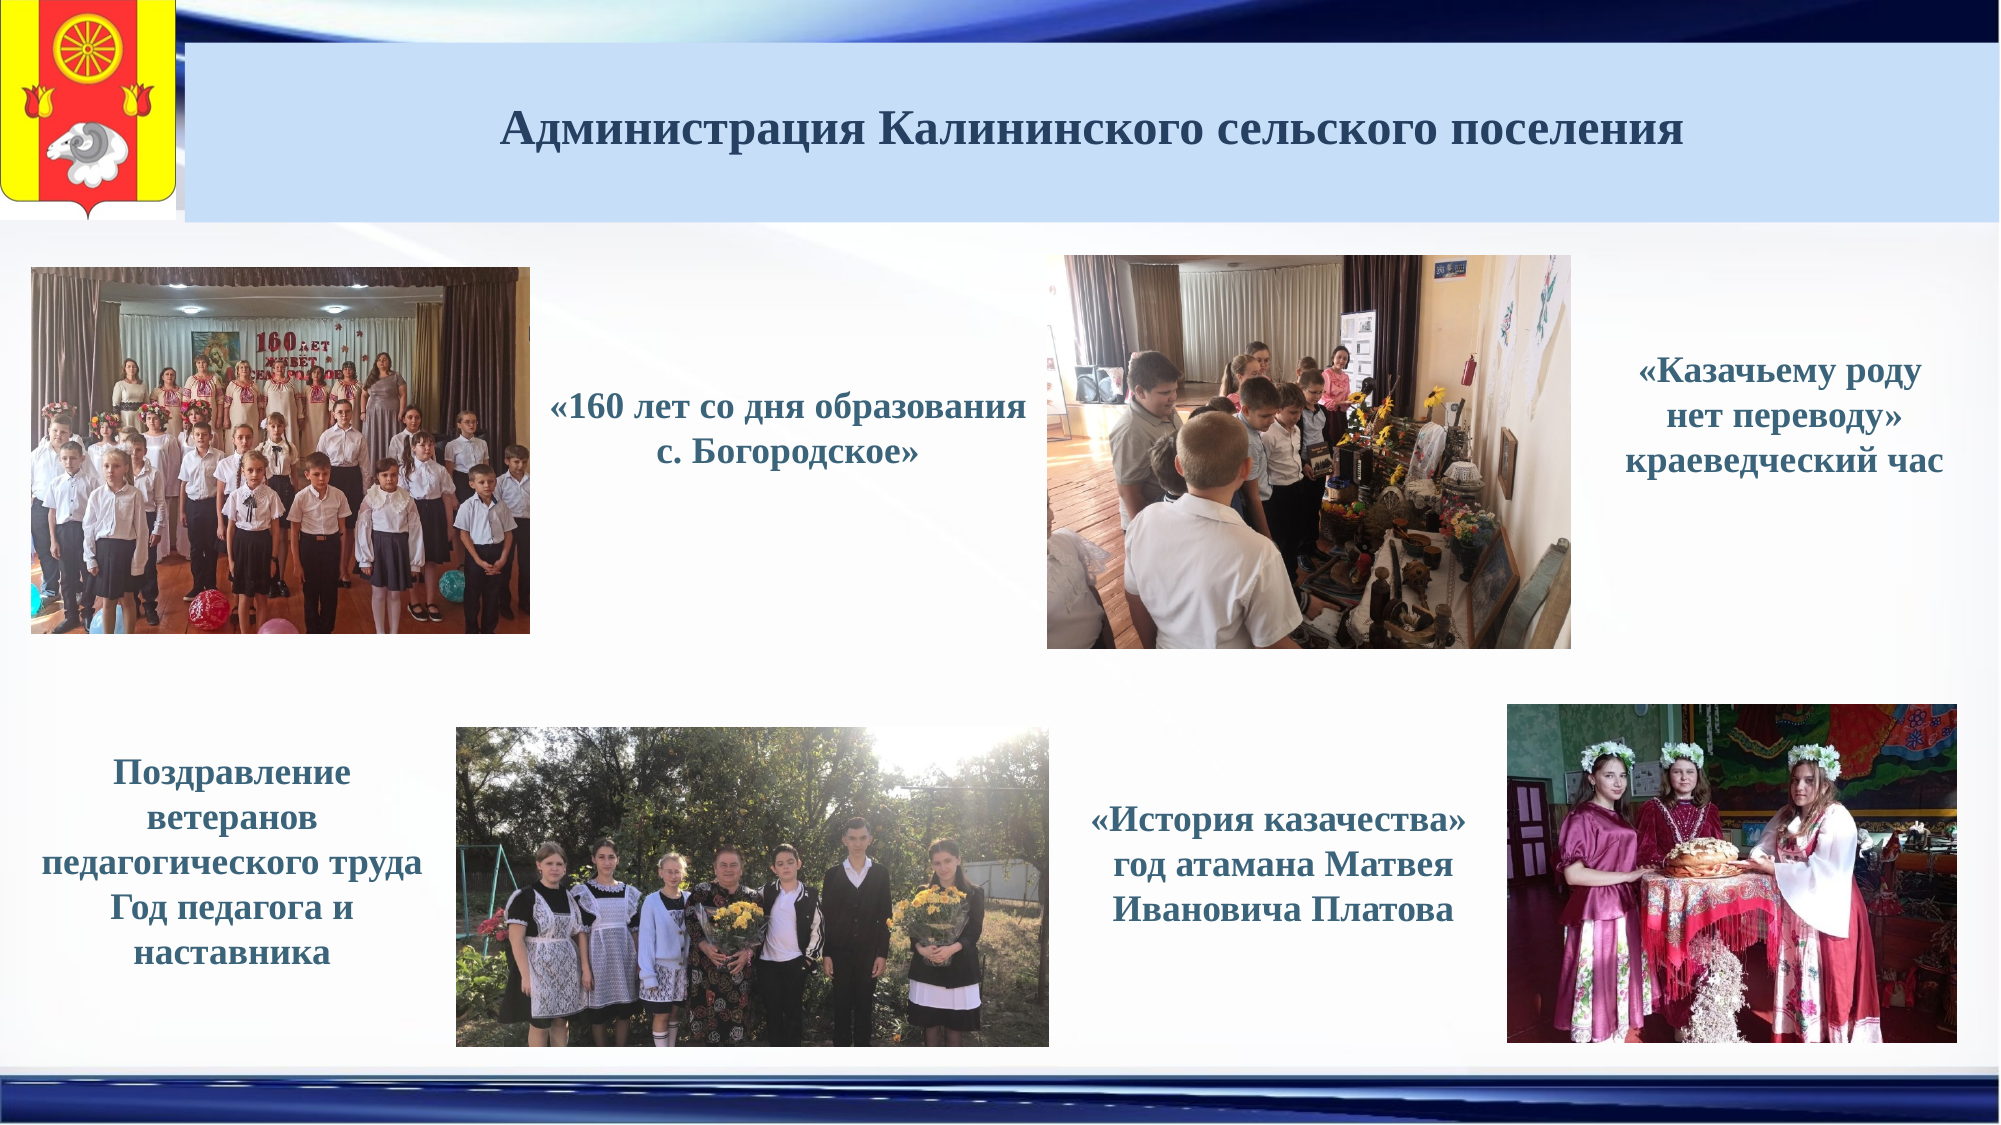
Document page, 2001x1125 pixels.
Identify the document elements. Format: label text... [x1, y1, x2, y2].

text_box «160 лет со дня образования с. Богородское» [533, 373, 1041, 491]
text_box Администрация Калининского сельского поселения [184, 42, 2000, 223]
text_box «Казачьему роду нет переводу» краеведческий час [1575, 338, 2000, 601]
picture [0, 0, 2001, 1125]
text_box Поздравление ветеранов педагогического труда Год педагога и наставника [19, 739, 445, 1059]
text_box «История казачества» год атамана Матвея Ивановича Платова [1047, 786, 1520, 1059]
